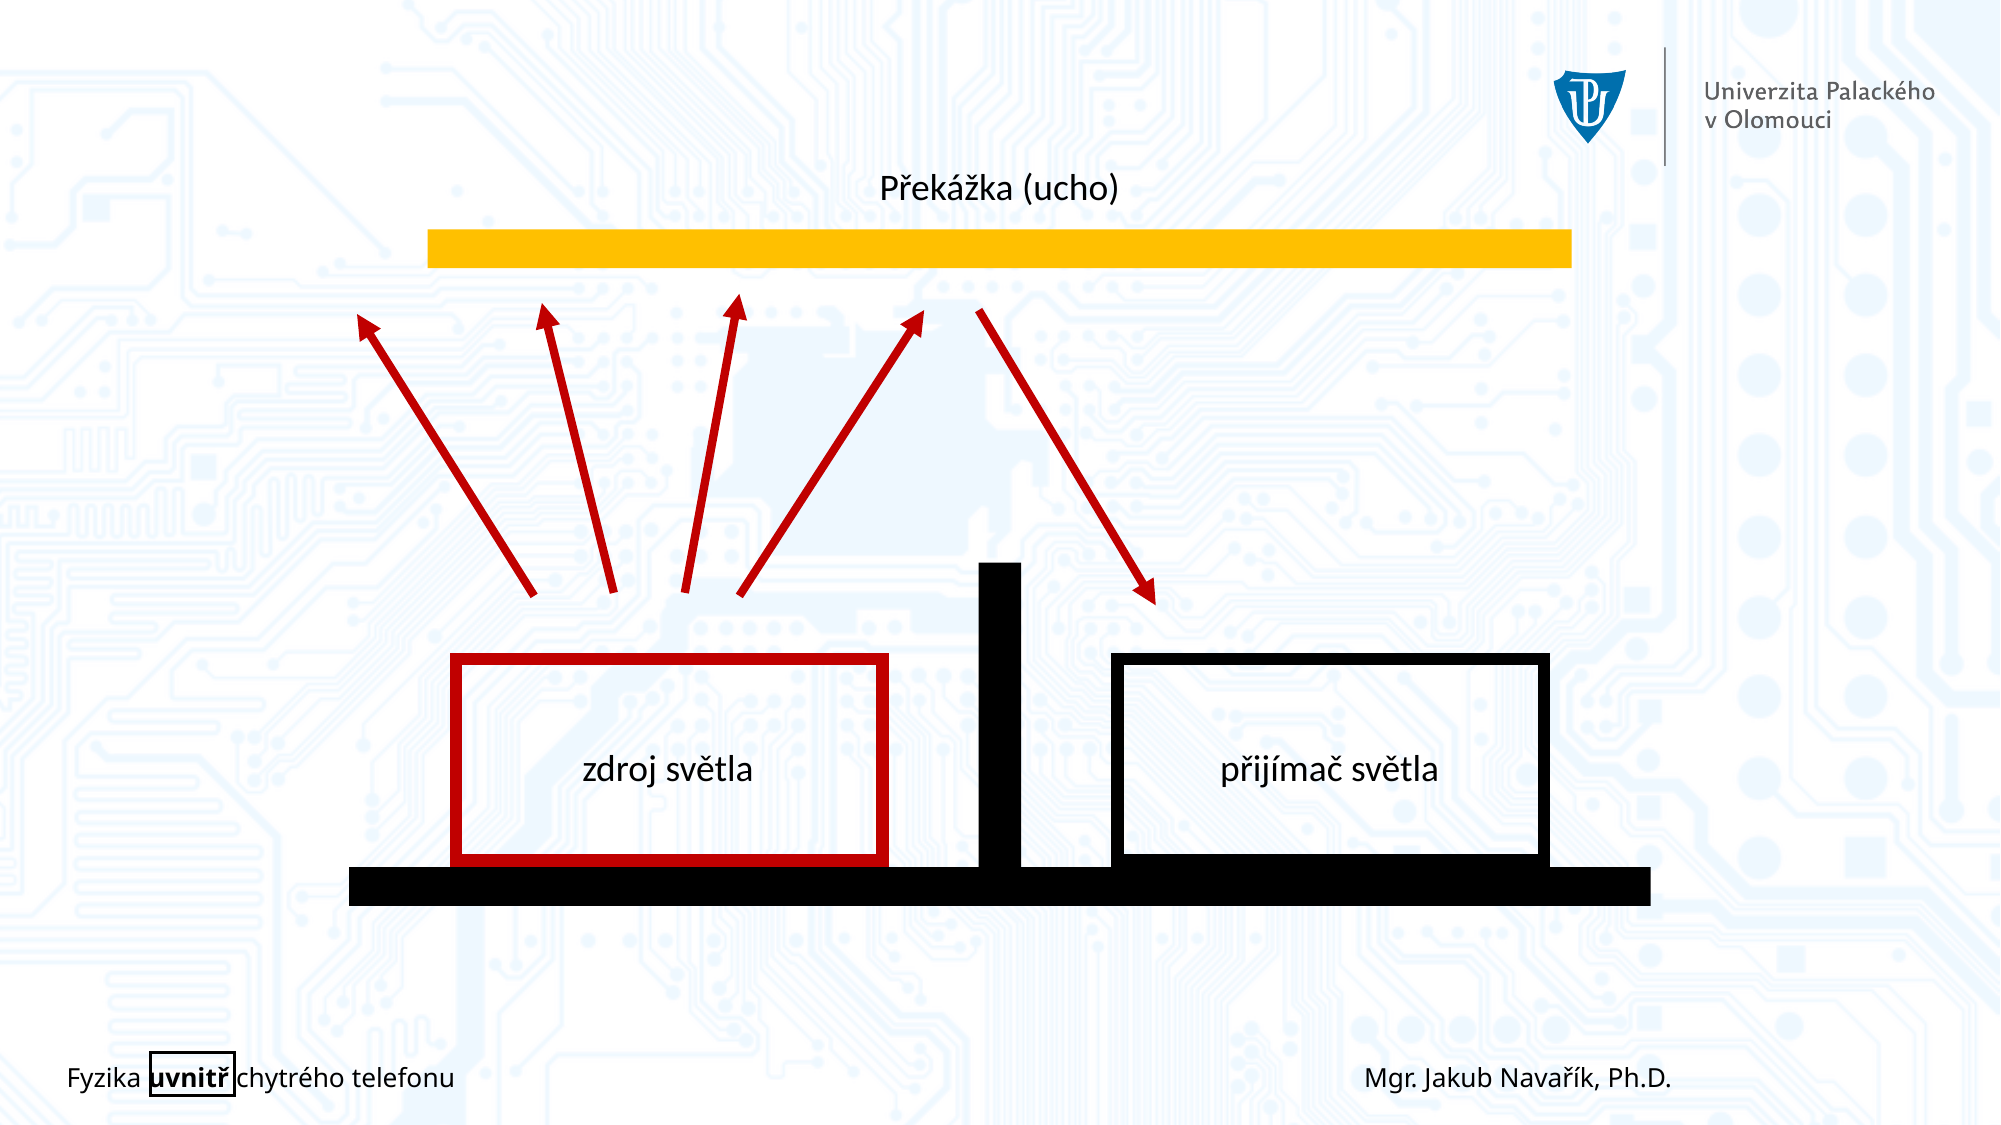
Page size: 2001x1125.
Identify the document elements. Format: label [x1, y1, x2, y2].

picture [0, 0, 2000, 1125]
text_box [541, 302, 614, 593]
text_box [357, 314, 535, 596]
text_box [684, 293, 740, 593]
text_box [739, 310, 925, 596]
text_box [978, 310, 1156, 606]
